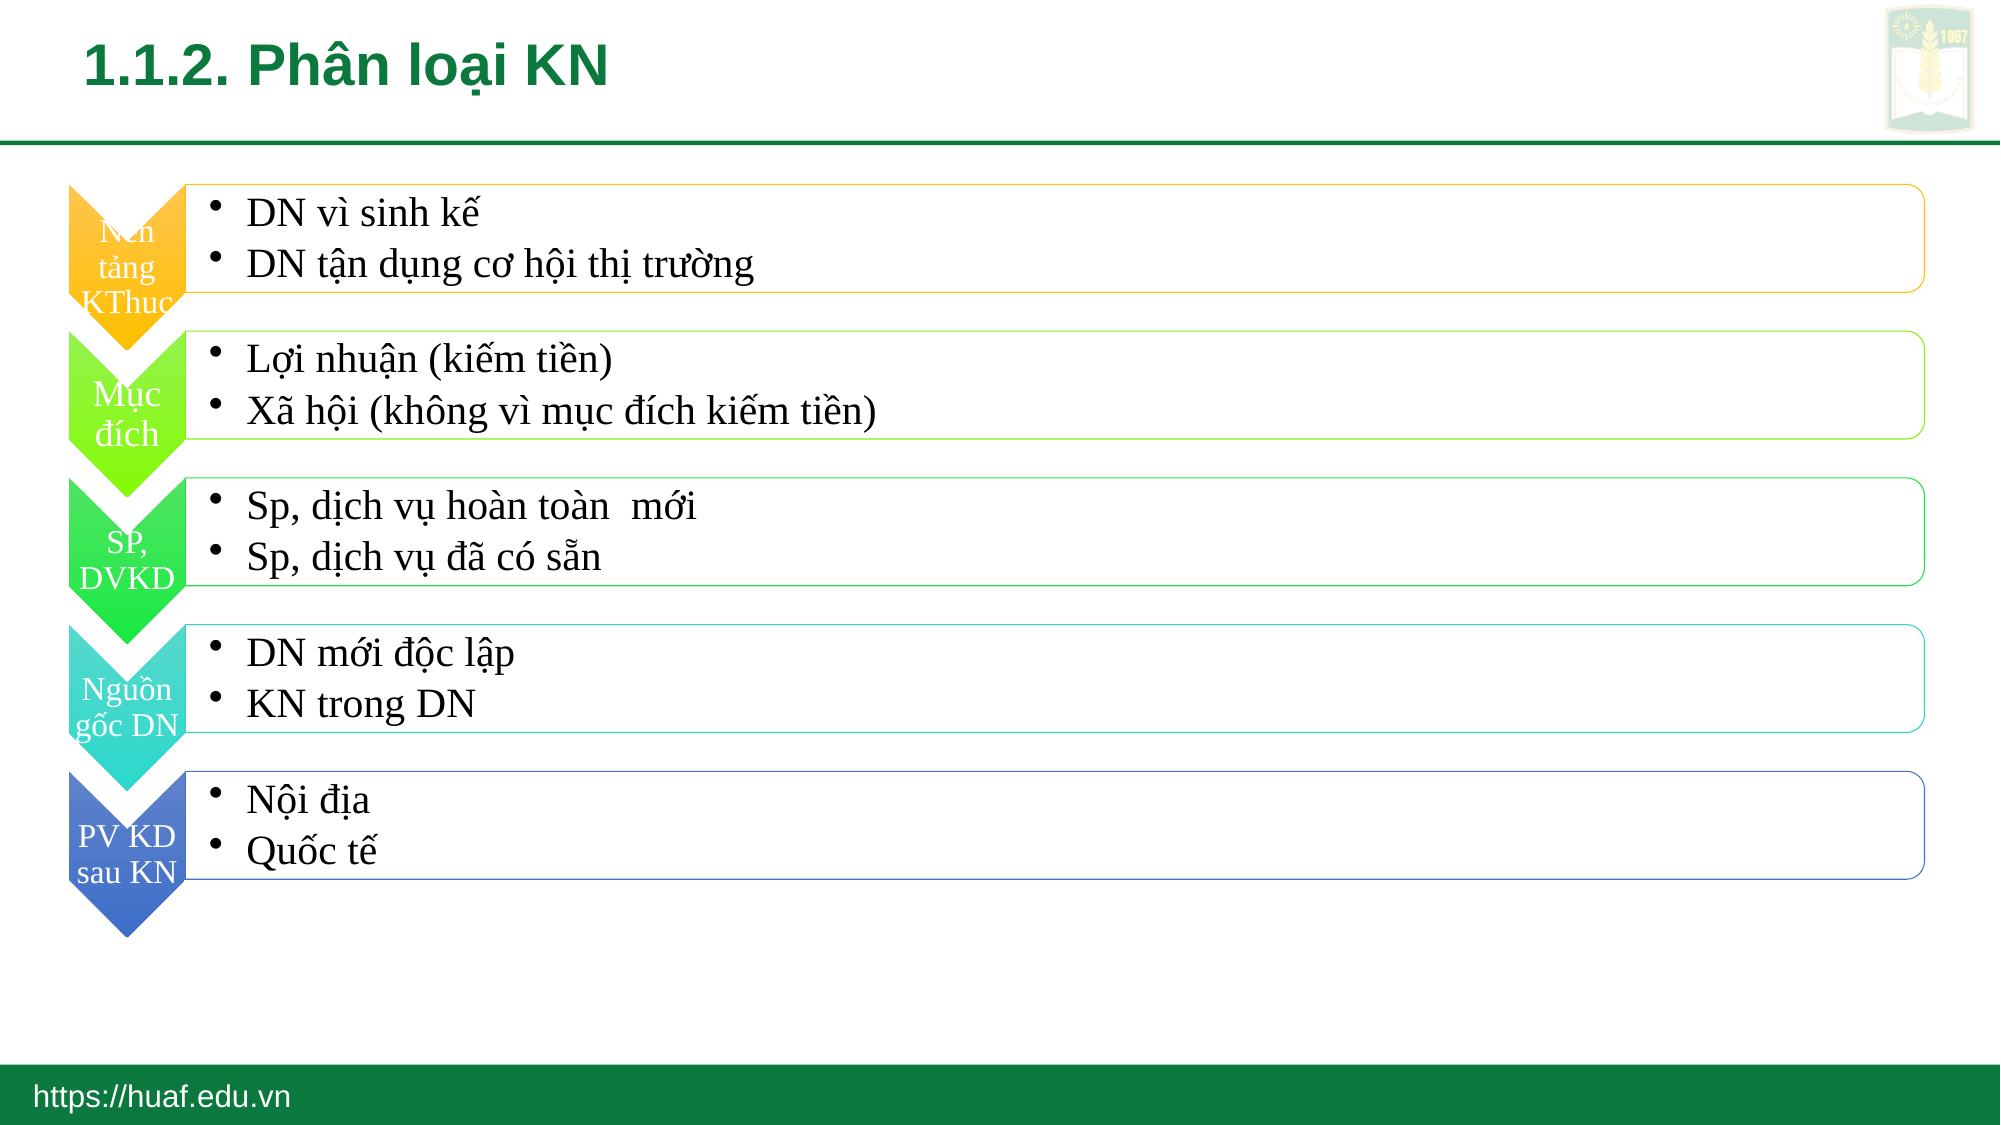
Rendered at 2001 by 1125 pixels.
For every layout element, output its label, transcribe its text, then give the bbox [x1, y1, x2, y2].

picture [1867, 0, 2000, 148]
footer https://huaf.edu.vn [0, 1065, 325, 1125]
title 1.1.2. Phân loại KN [69, 27, 1925, 106]
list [69, 183, 1925, 939]
